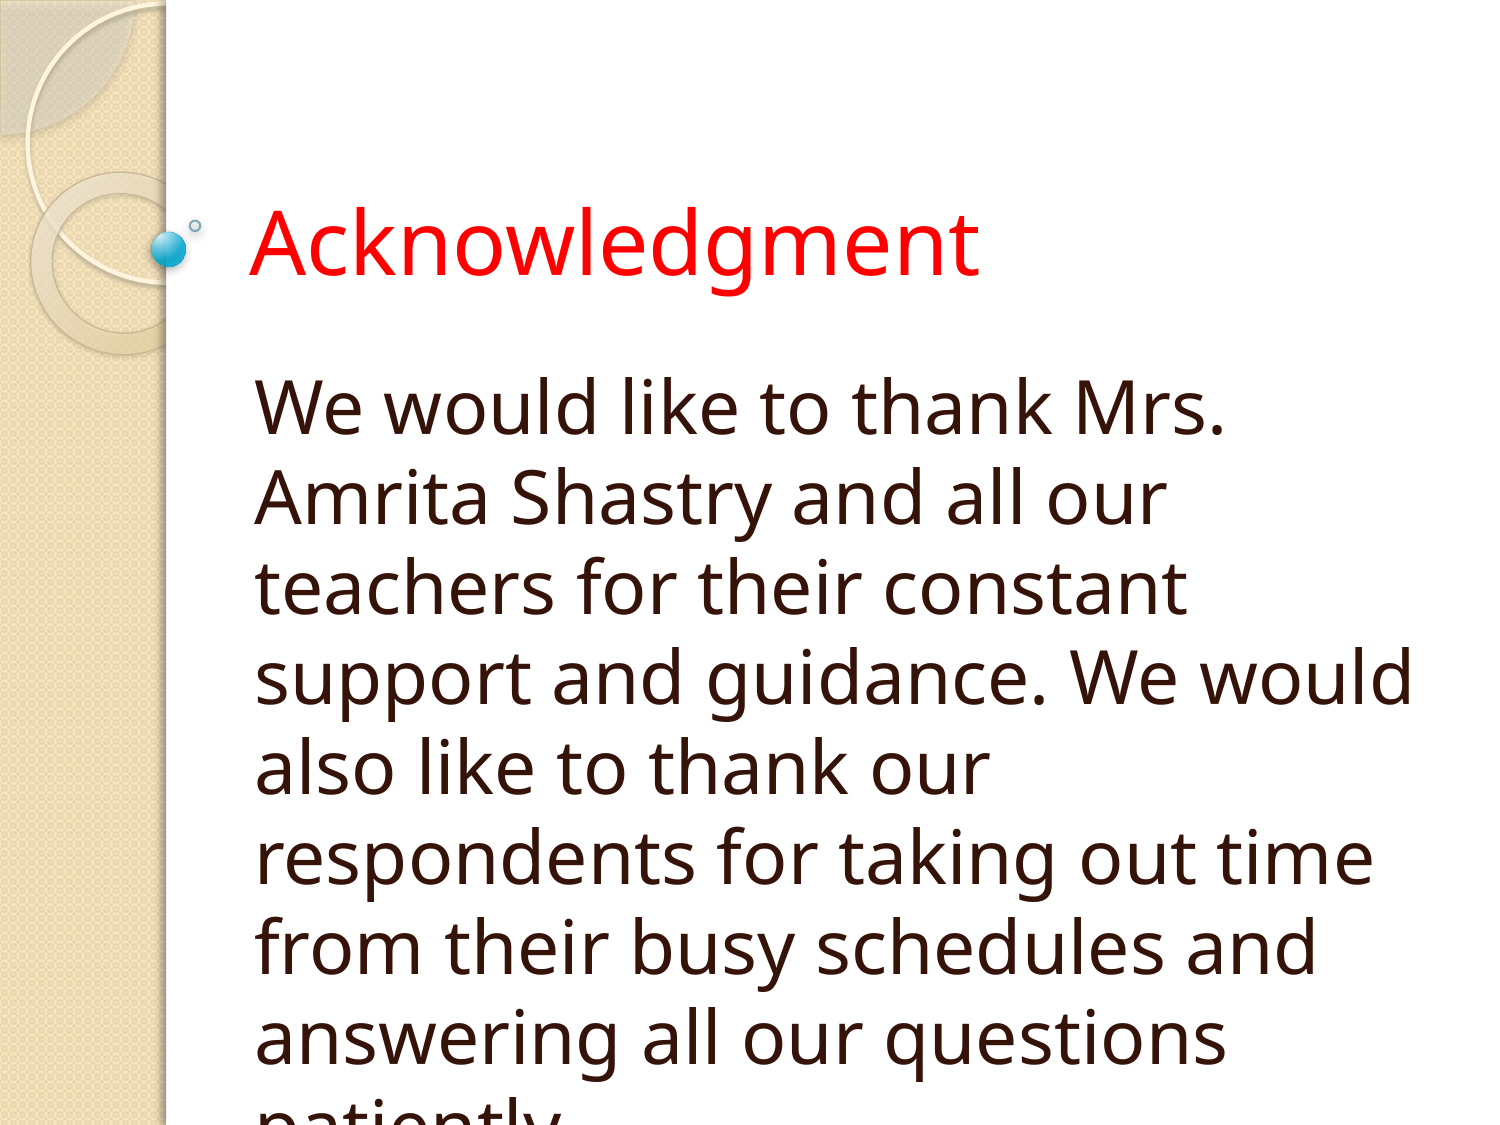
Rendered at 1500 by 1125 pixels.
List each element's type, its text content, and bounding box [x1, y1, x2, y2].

subtitle We would like to thank Mrs. Amrita Shastry and all our teachers for their constant support and guidance. We would also like to thank our respondents for taking out time from their busy schedules and answering all our questions patiently. [234, 359, 1450, 647]
title Acknowledgment [234, 59, 1450, 301]
